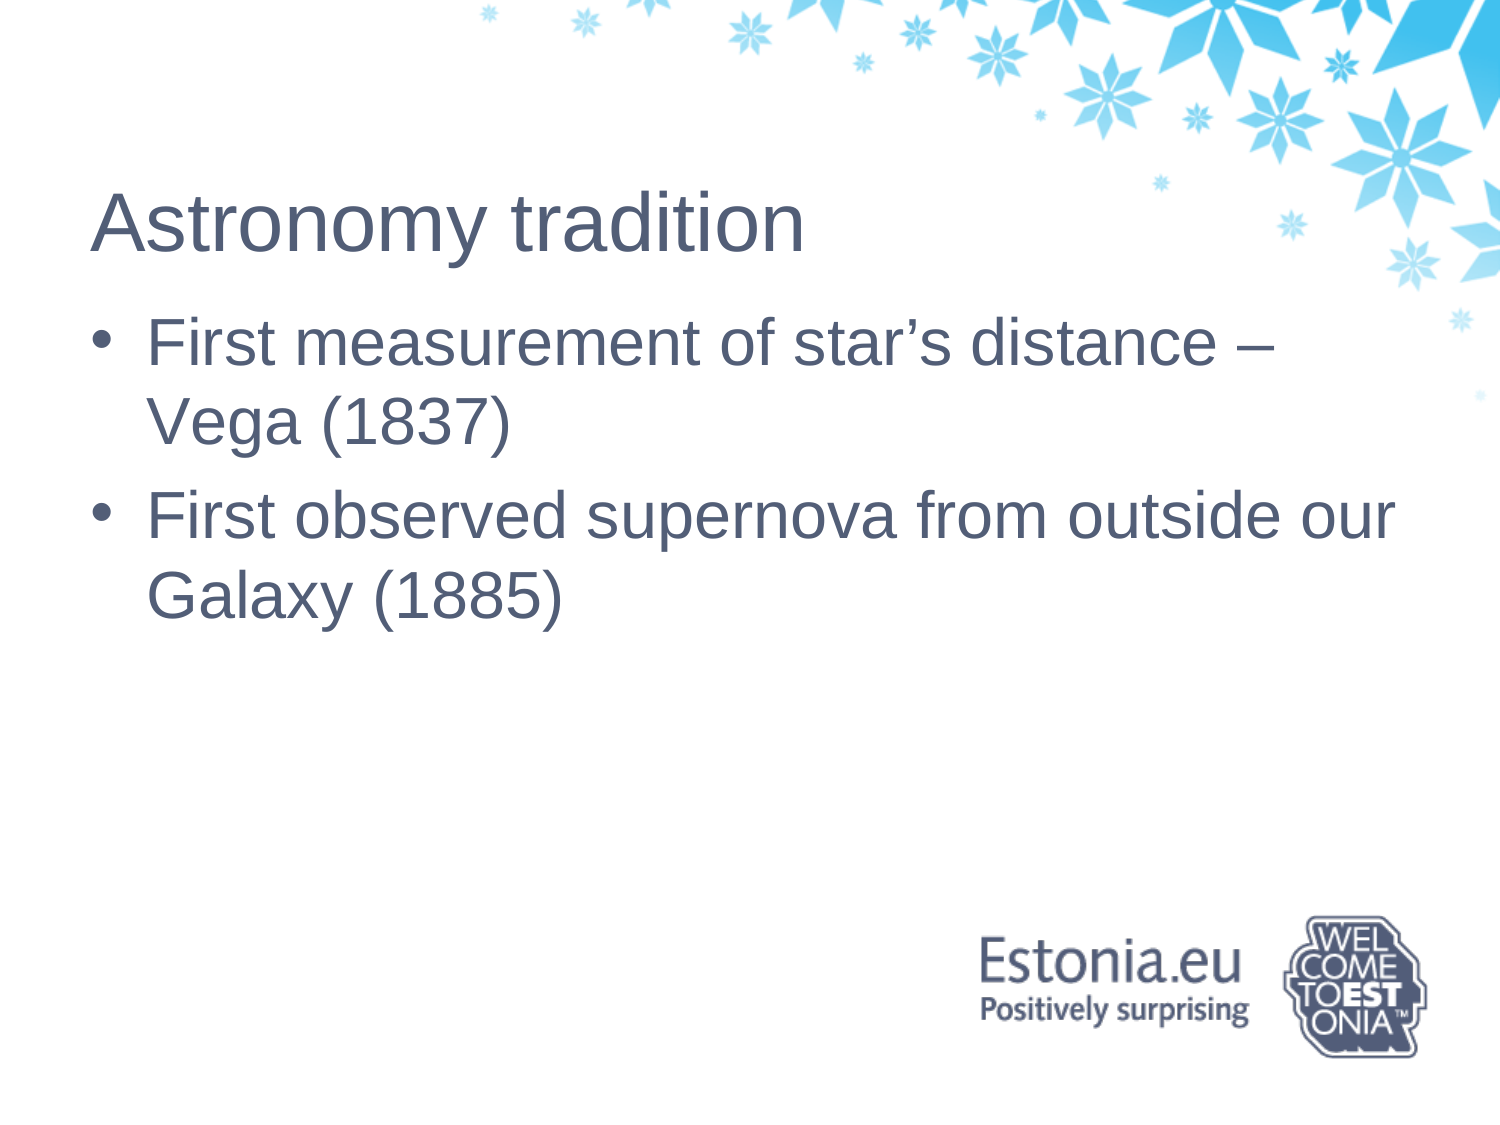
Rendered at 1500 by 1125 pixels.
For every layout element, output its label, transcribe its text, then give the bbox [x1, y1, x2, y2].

list First measurement of star’s distance – Vega (1837) First observed supernova from outside our Galaxy (1885) [75, 290, 1425, 905]
picture [899, 837, 1500, 1125]
picture [412, 0, 1500, 403]
list Astronomy tradition [75, 160, 1425, 268]
